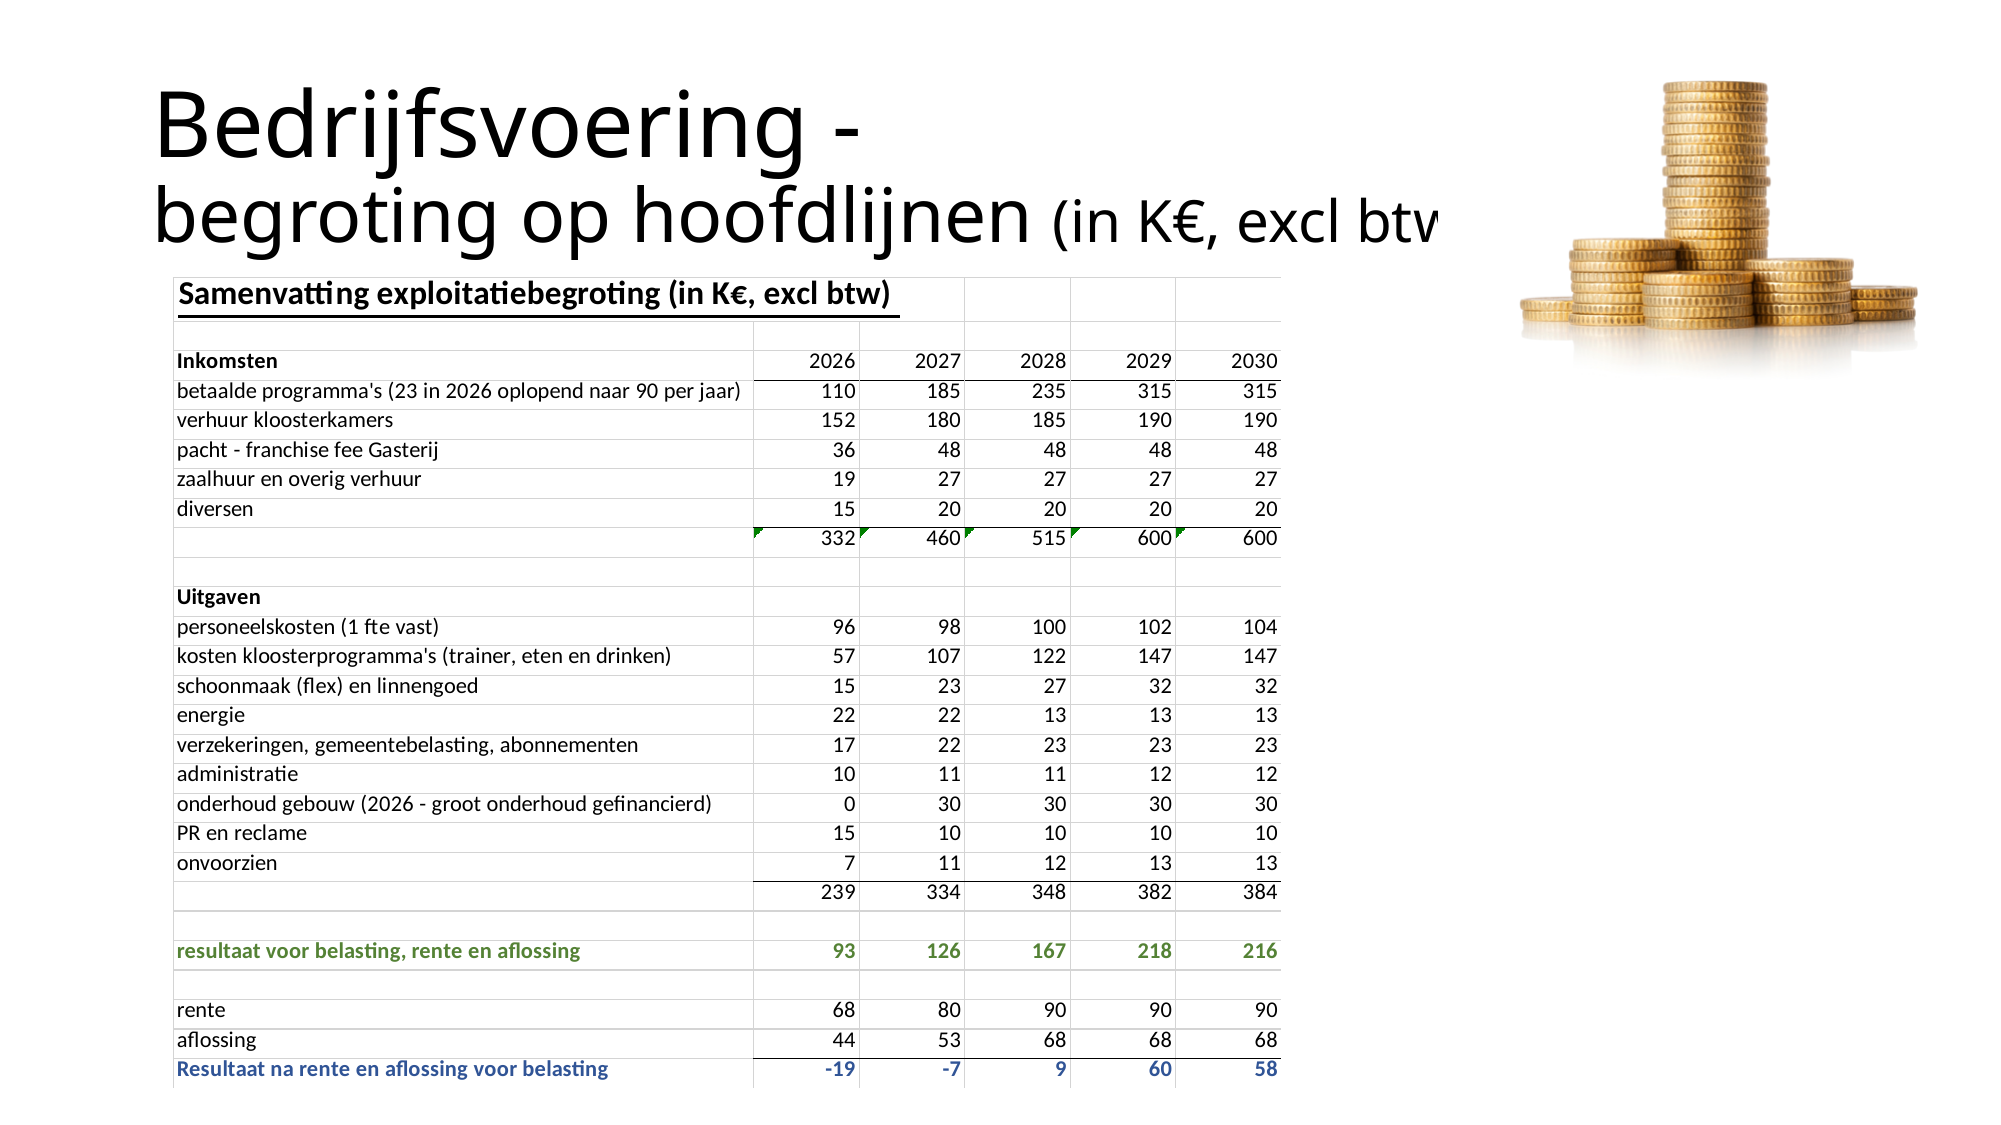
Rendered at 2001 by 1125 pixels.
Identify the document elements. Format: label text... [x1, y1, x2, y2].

picture [1437, 10, 1992, 380]
title Bedrijfsvoering - begroting op hoofdlijnen (in K€, excl btw) [137, 59, 1437, 278]
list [172, 276, 1283, 1089]
